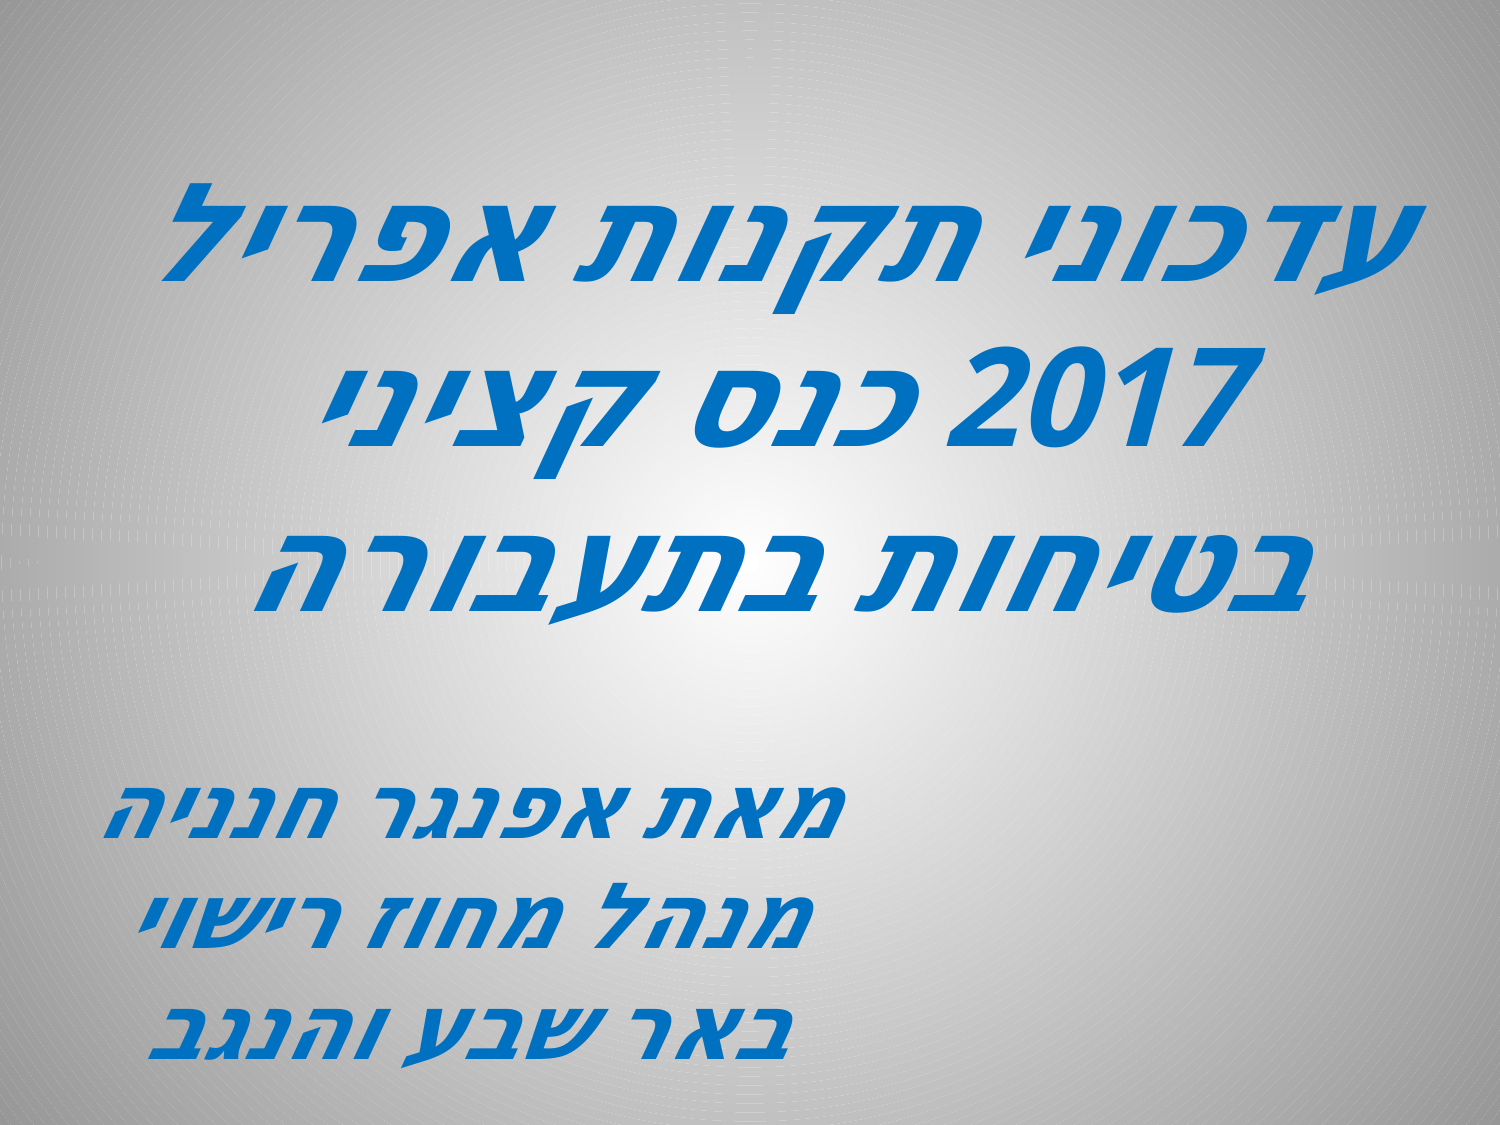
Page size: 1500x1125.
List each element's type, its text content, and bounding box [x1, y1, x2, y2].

title עדכוני תקנות אפריל 2017 כנס קציני בטיחות בתעבורה [76, 219, 1470, 563]
subtitle מאת אפנגר חנניה מנהל מחוז רישוי באר שבע והנגב [76, 739, 857, 1106]
